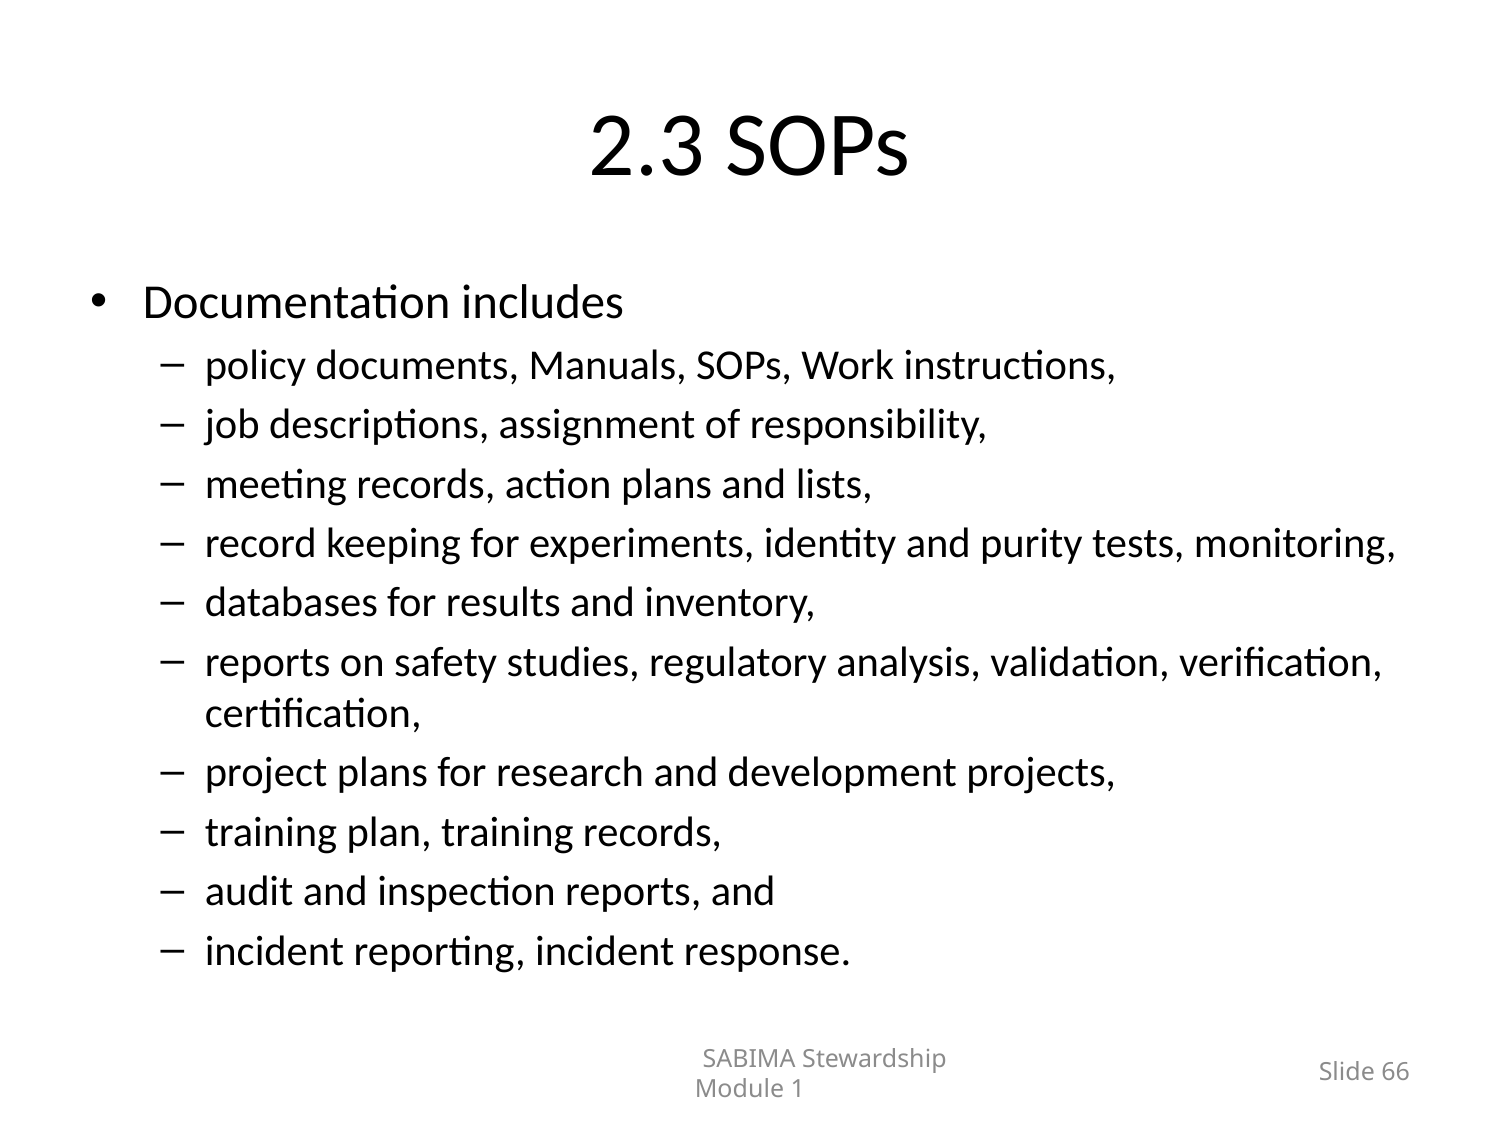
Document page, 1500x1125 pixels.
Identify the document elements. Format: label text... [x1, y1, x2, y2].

footer SABIMA Stewardship Module 1 [512, 1042, 988, 1103]
title 2.3 SOPs [74, 44, 1426, 233]
list Documentation includes policy documents, Manuals, SOPs, Work instructions, job descriptions, assignment of responsibility, meeting records, action plans and lists, record keeping for experiments, identity and purity tests, monitoring, databases for results and inventory, reports on safety studies, regulatory analysis, validation, verification, certification, project plans for research and development projects, training plan, training records, audit and inspection reports, and incident reporting, incident response. [74, 262, 1426, 1006]
slide_number Slide 66 [1074, 1042, 1425, 1103]
